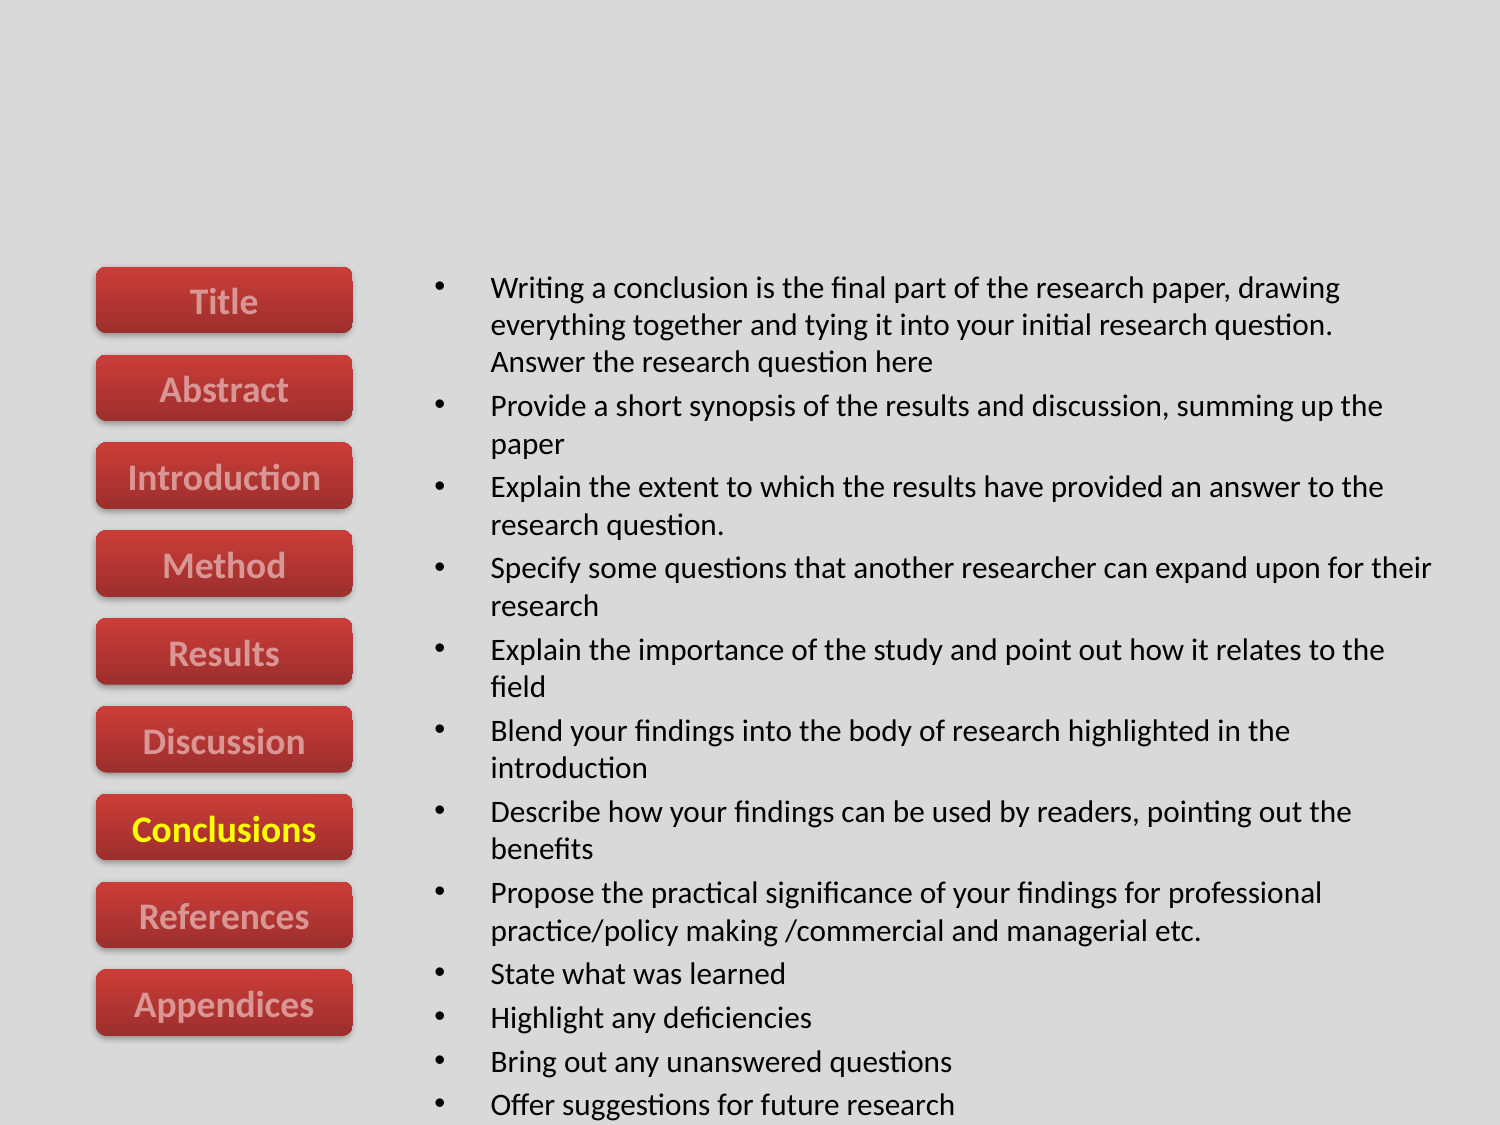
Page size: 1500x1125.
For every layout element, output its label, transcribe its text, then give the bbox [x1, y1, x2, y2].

text_box References [95, 881, 353, 949]
list Writing a conclusion is the final part of the research paper, drawing everything together and tying it into your initial research question. Answer the research question here Provide a short synopsis of the results and discussion, summing up the paper Explain the extent to which the results have provided an answer to the research question. Specify some questions that another researcher can expand upon for their research Explain the importance of the study and point out how it relates to the field Blend your findings into the body of research highlighted in the introduction Describe how your findings can be used by readers, pointing out the benefits Propose the practical significance of your findings for professional practice/policy making /commercial and managerial etc. State what was learned Highlight any deficiencies Bring out any unanswered questions Offer suggestions for future research [419, 259, 1463, 1105]
text_box Results [95, 618, 353, 685]
text_box Conclusions [95, 793, 353, 861]
text_box Appendices [95, 969, 353, 1037]
text_box Introduction [95, 442, 353, 510]
text_box Discussion [95, 705, 353, 773]
text_box Title [95, 266, 353, 334]
text_box Method [95, 530, 353, 597]
text_box Abstract [95, 354, 353, 422]
